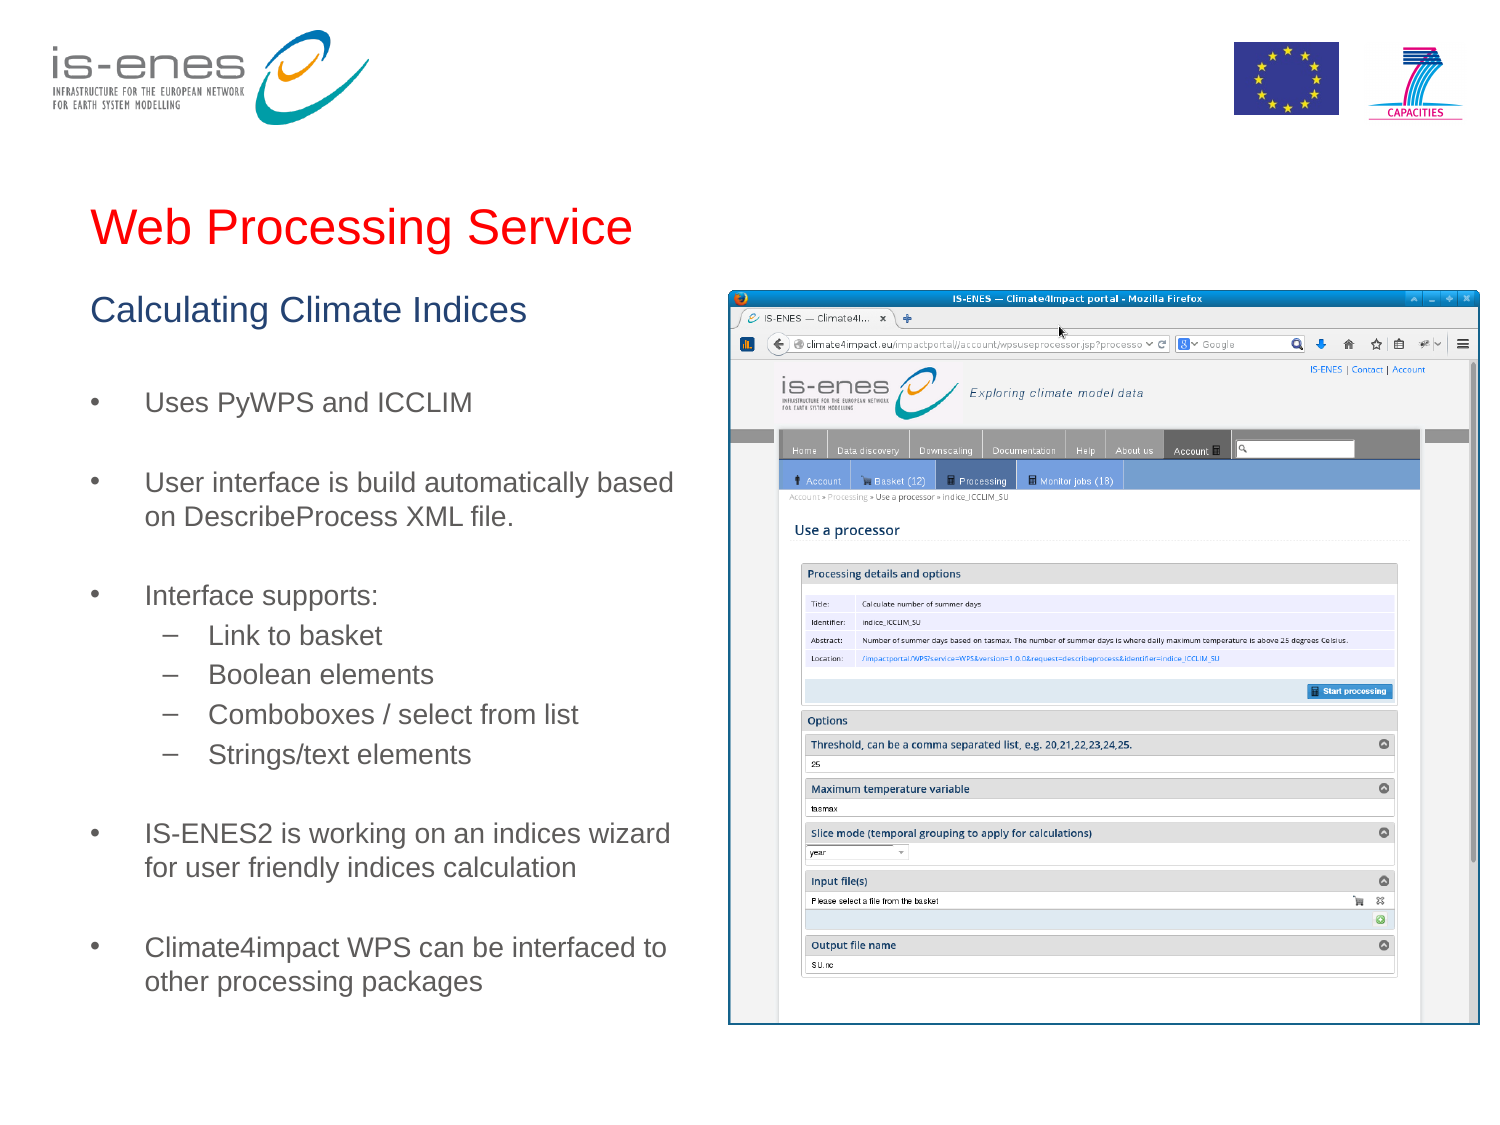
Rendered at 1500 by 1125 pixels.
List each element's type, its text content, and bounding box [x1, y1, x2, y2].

list Calculating Climate Indices [75, 278, 1140, 338]
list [727, 290, 1480, 1026]
text_box Uses PyWPS and ICCLIM User interface is build automatically based on DescribeProcess XML file. Interface supports: Link to basket Boolean elements Comboboxes / select from list Strings/text elements IS-ENES2 is working on an indices wizard for user friendly indices calculation Climate4impact WPS can be interfaced to other processing packages [74, 377, 715, 1005]
picture [1364, 42, 1467, 126]
title Web Processing Service [75, 177, 828, 271]
picture [53, 30, 369, 125]
picture [1234, 42, 1339, 115]
